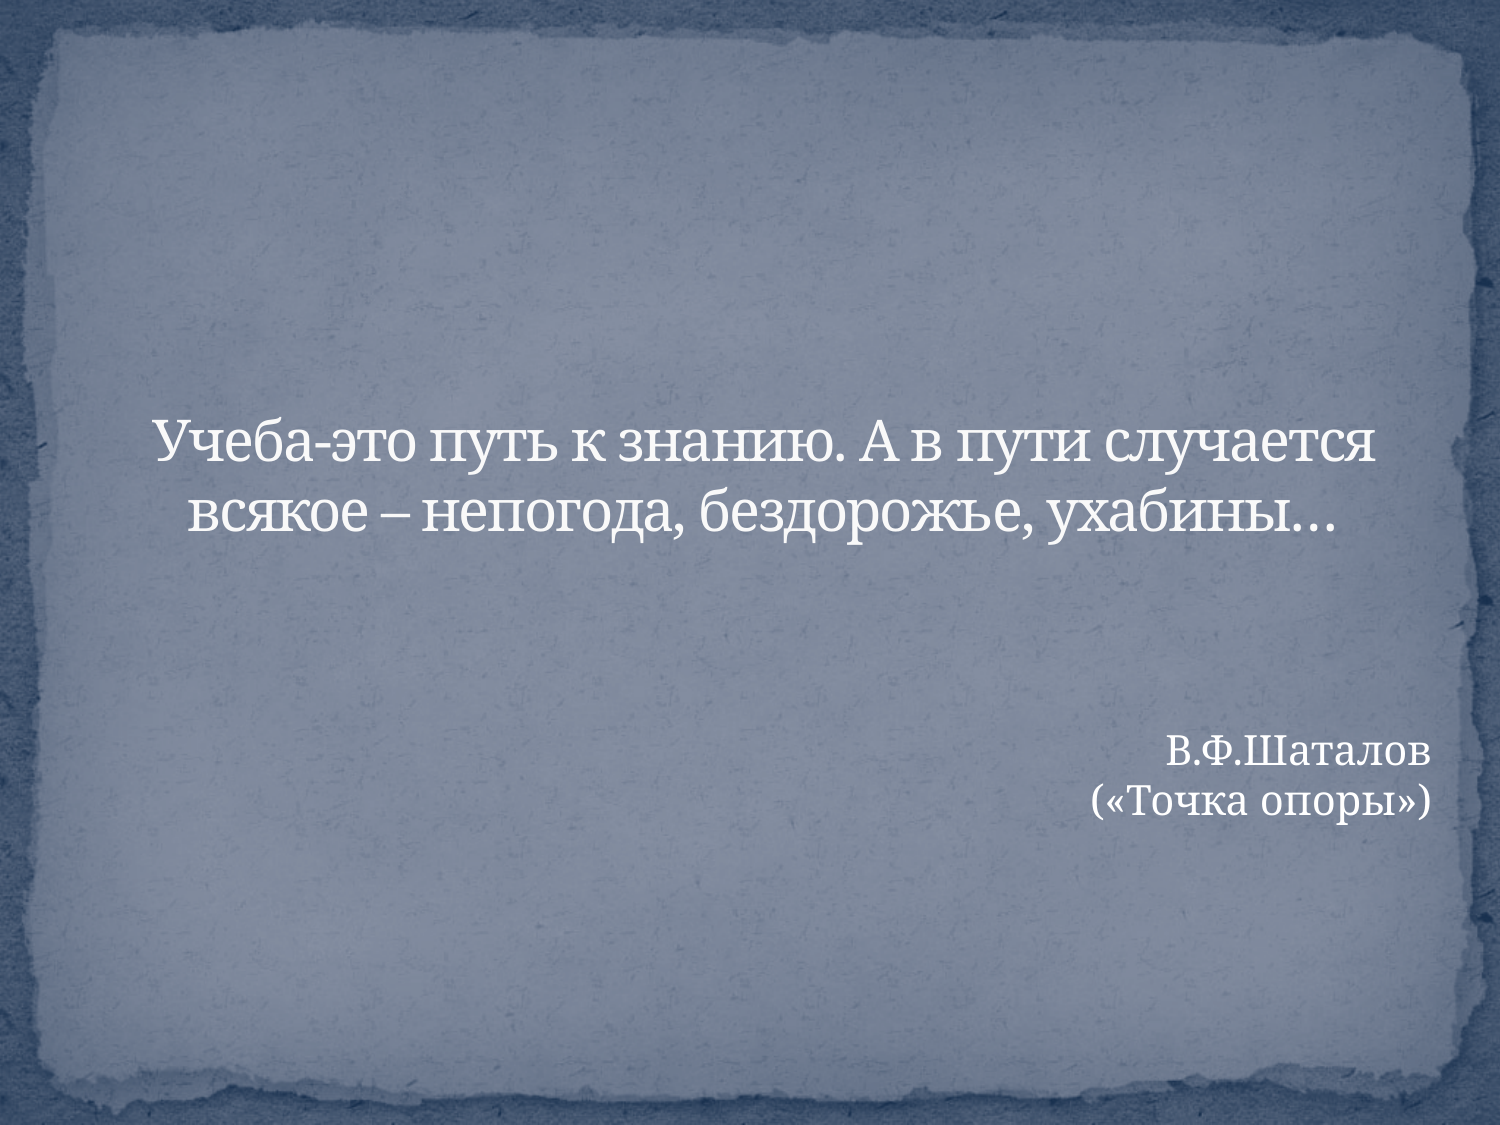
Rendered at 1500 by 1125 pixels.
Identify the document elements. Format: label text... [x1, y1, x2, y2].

title Учеба-это путь к знанию. А в пути случается всякое – непогода, бездорожье, ухабины… [88, 349, 1439, 550]
text_box В.Ф.Шаталов («Точка опоры») [1033, 715, 1447, 831]
